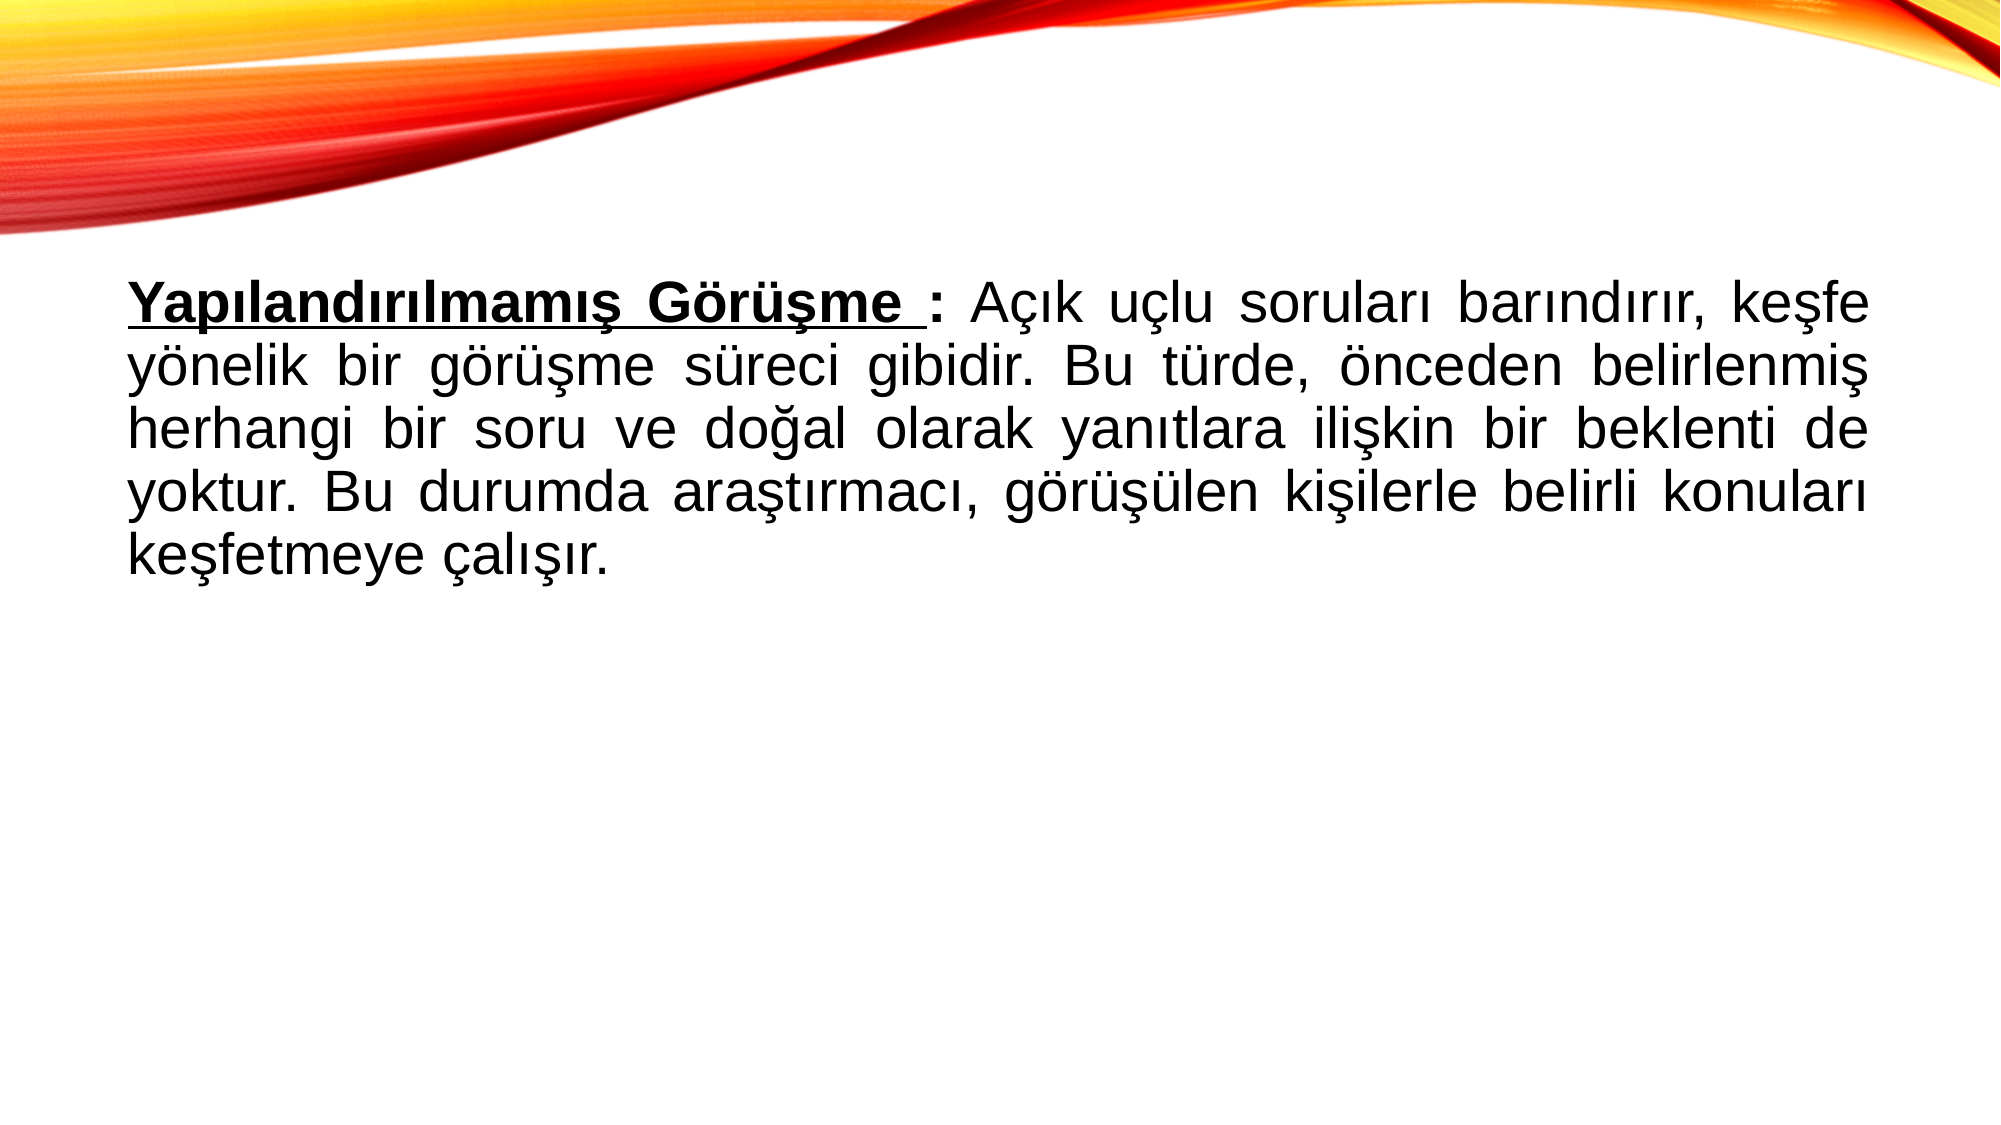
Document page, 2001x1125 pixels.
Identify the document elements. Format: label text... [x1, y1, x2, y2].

picture [0, 0, 2000, 237]
list Yapılandırılmamış Görüşme : Açık uçlu soruları barındırır, keşfe yönelik bir görüşme süreci gibidir. Bu türde, önceden belirlenmiş herhangi bir soru ve doğal olarak yanıtlara ilişkin bir beklenti de yoktur. Bu durumda araştırmacı, görüşülen kişilerle belirli konuları keşfetmeye çalışır. [112, 265, 1888, 926]
